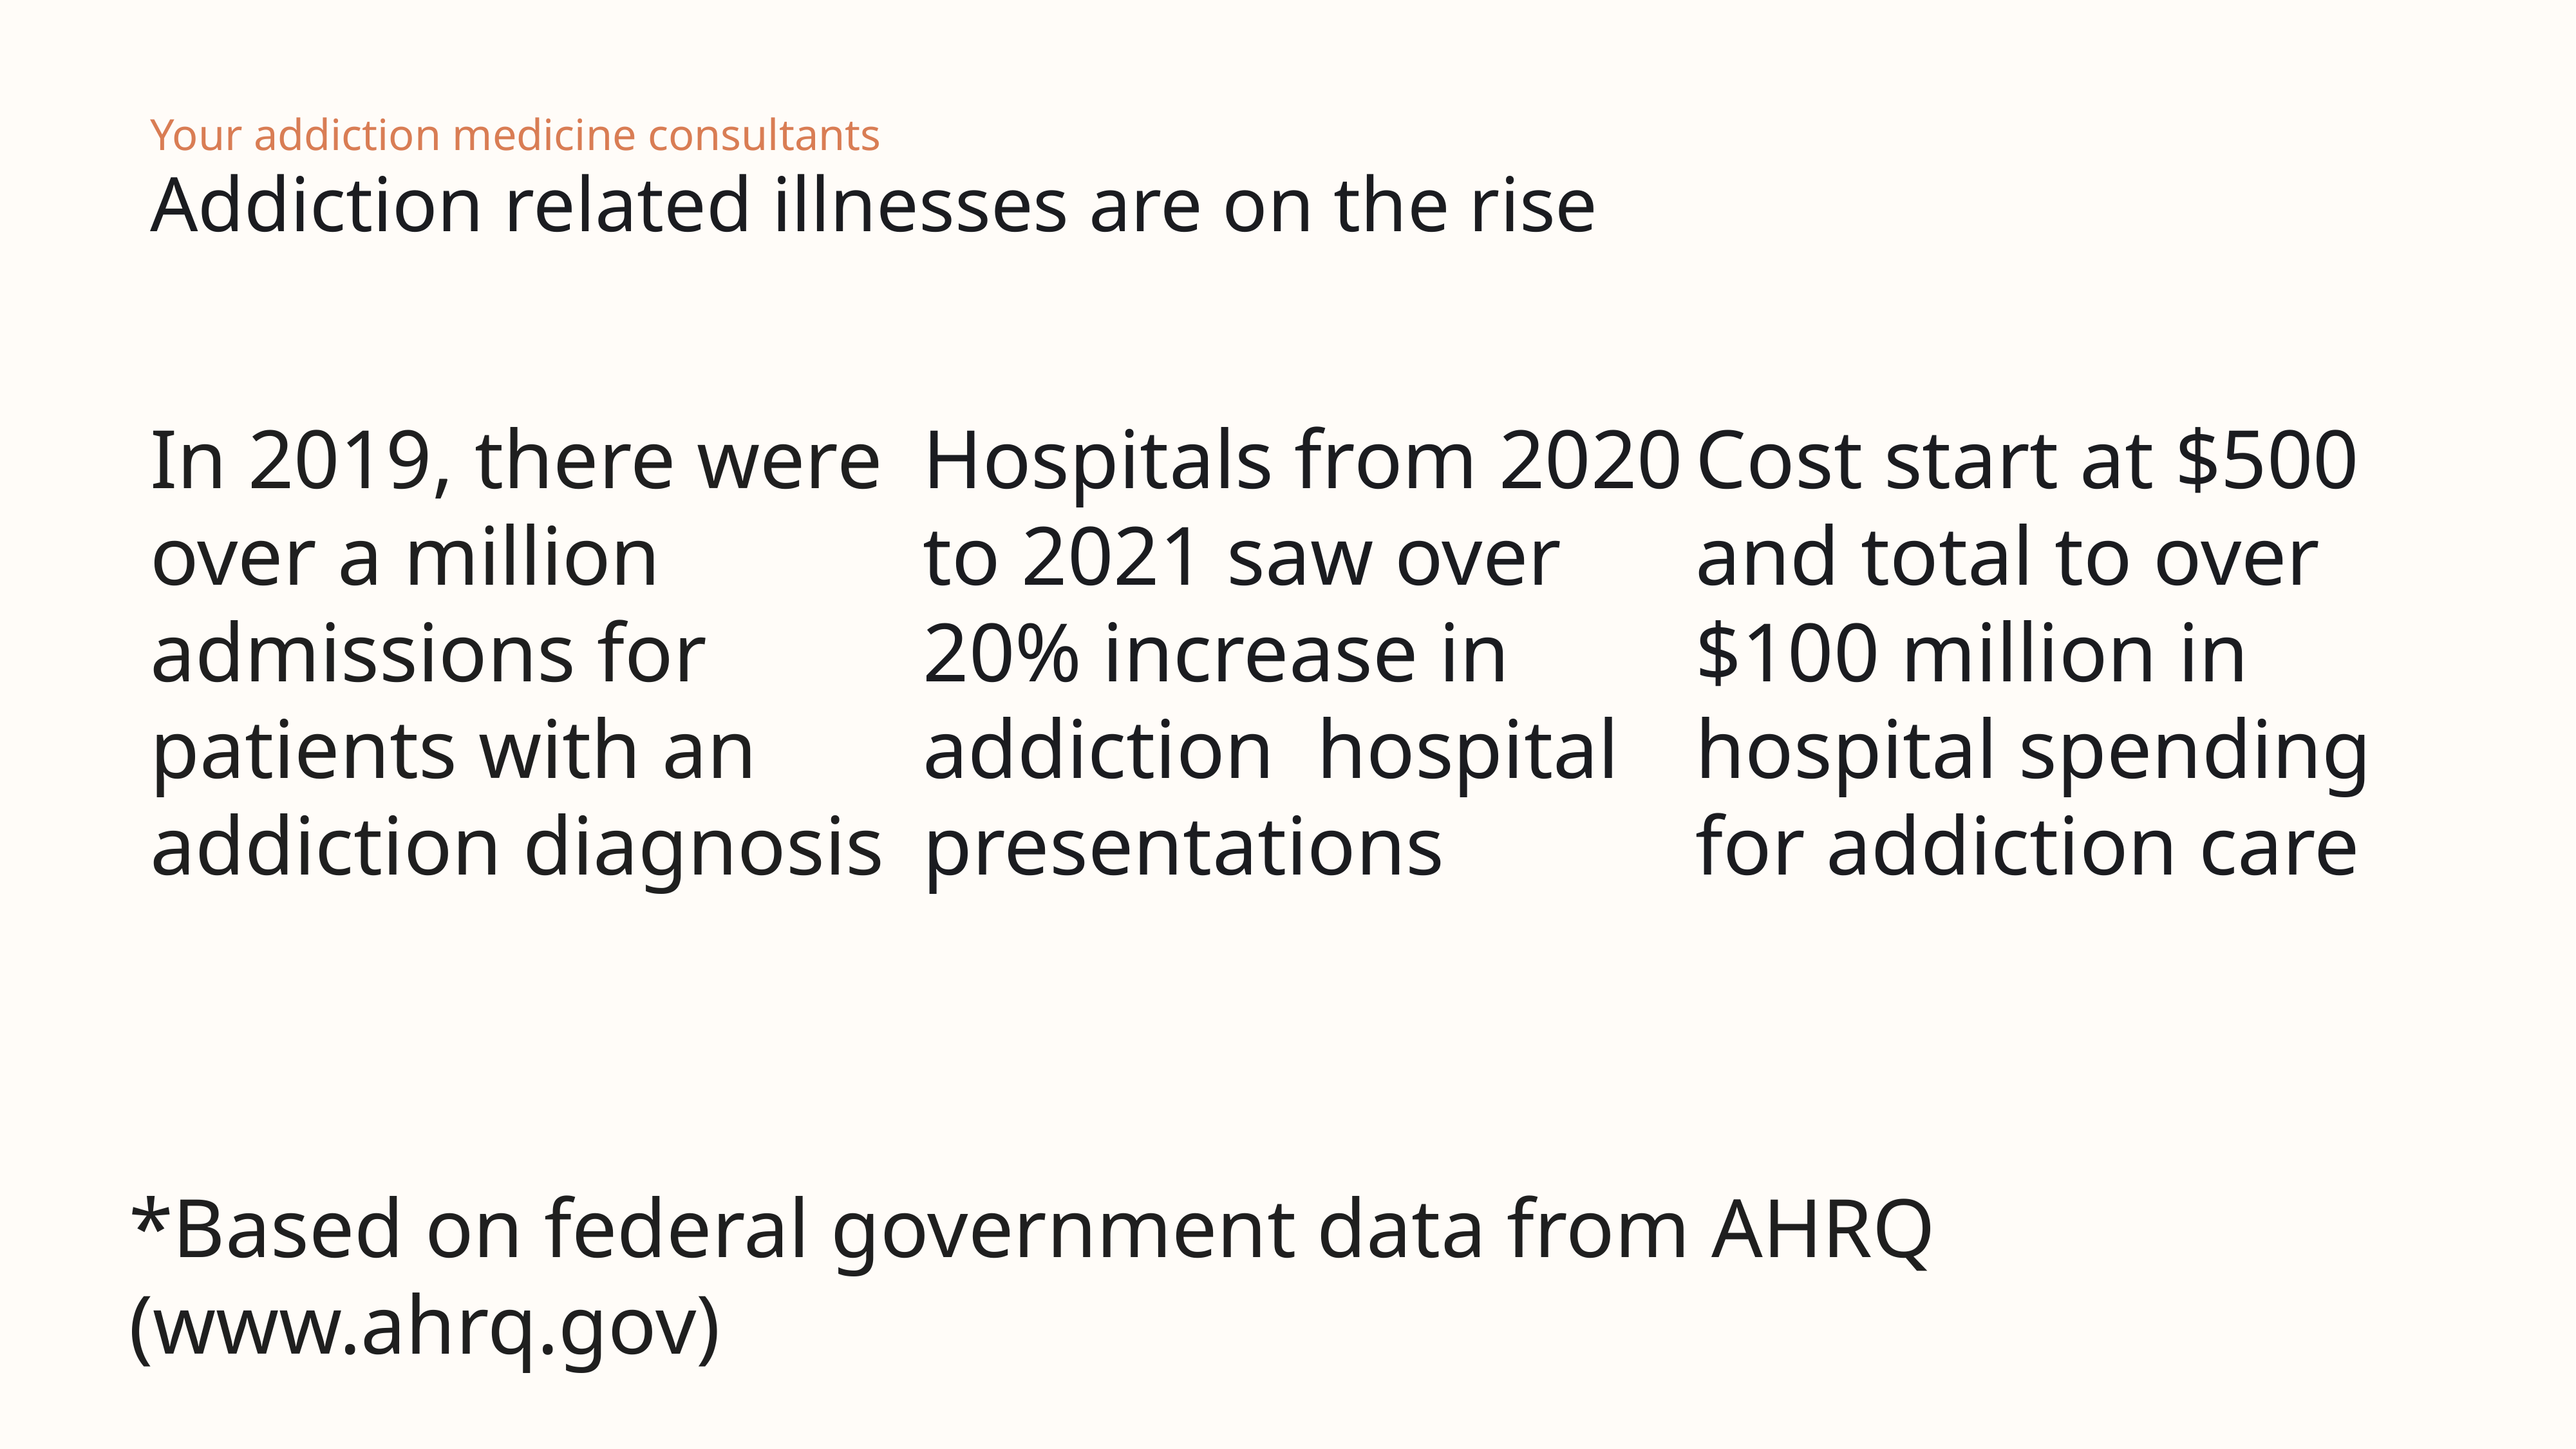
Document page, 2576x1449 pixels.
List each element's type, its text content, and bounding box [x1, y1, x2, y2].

text_box In 2019, there were over a million admissions for patients with an addiction diagnosis [150, 408, 921, 915]
text_box Hospitals from 2020 to 2021 saw over 20% increase in addiction hospital presentations [923, 408, 1693, 915]
text_box *Based on federal government data from AHRQ (www.ahrq.gov) [129, 1177, 2445, 1298]
text_box Addiction related illnesses are on the rise [150, 171, 2077, 397]
text_box Your addiction medicine consultants [150, 107, 1288, 193]
text_box Cost start at $500 and total to over $100 million in hospital spending for addiction care [1695, 408, 2466, 1012]
